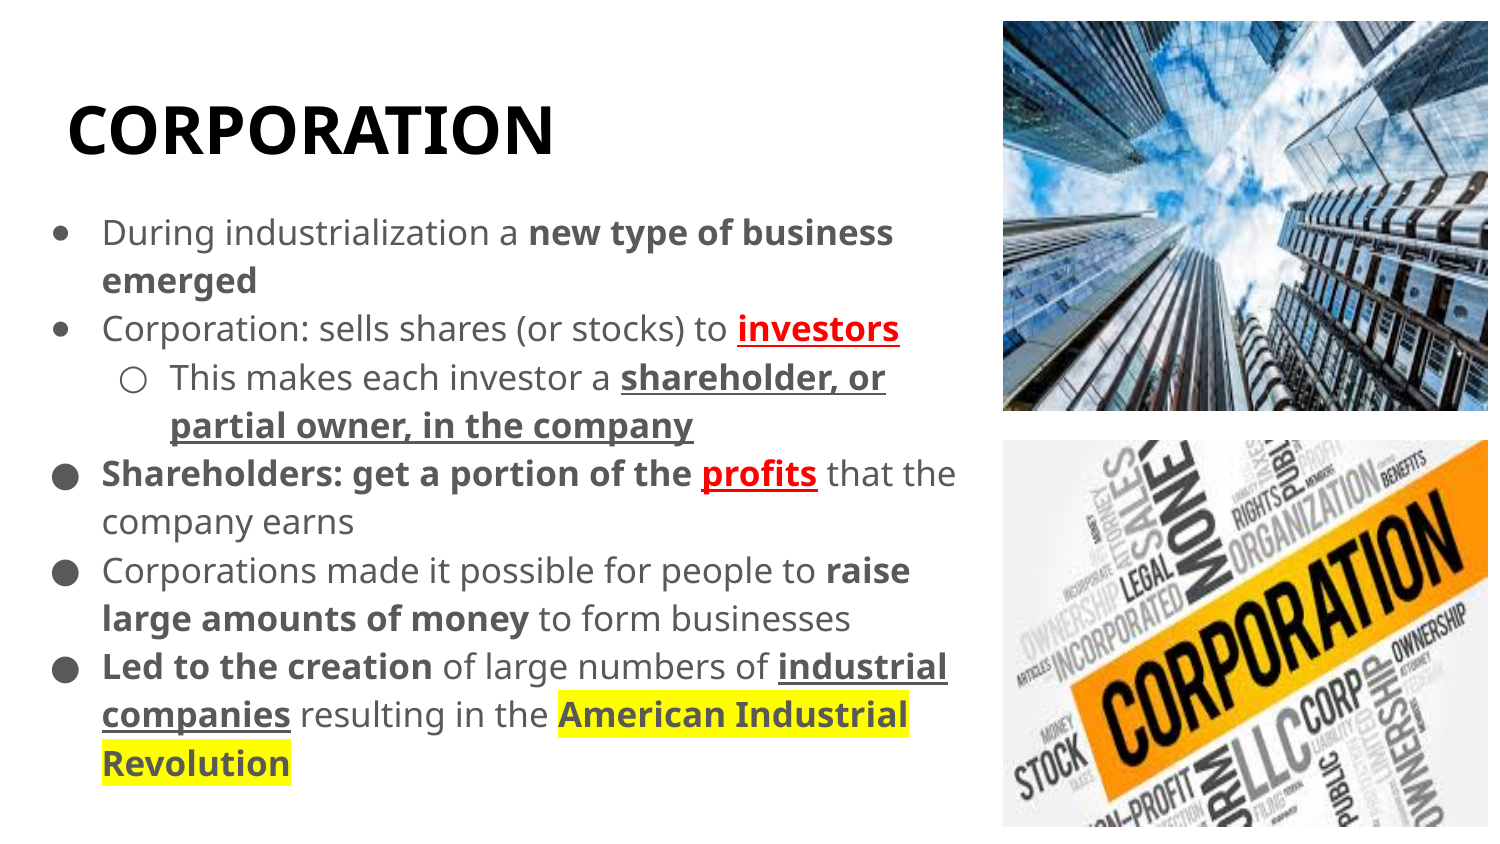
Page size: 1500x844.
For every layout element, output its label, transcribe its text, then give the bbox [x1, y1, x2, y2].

title CORPORATION [51, 72, 998, 167]
picture [1003, 439, 1488, 827]
list During industrialization a new type of business emerged Corporation: sells shares (or stocks) to investors This makes each investor a shareholder, or partial owner, in the company Shareholders: get a portion of the profits that the company earns Corporations made it possible for people to raise large amounts of money to form businesses Led to the creation of large numbers of industrial companies resulting in the American Industrial Revolution [18, 189, 980, 810]
picture [1003, 21, 1488, 411]
